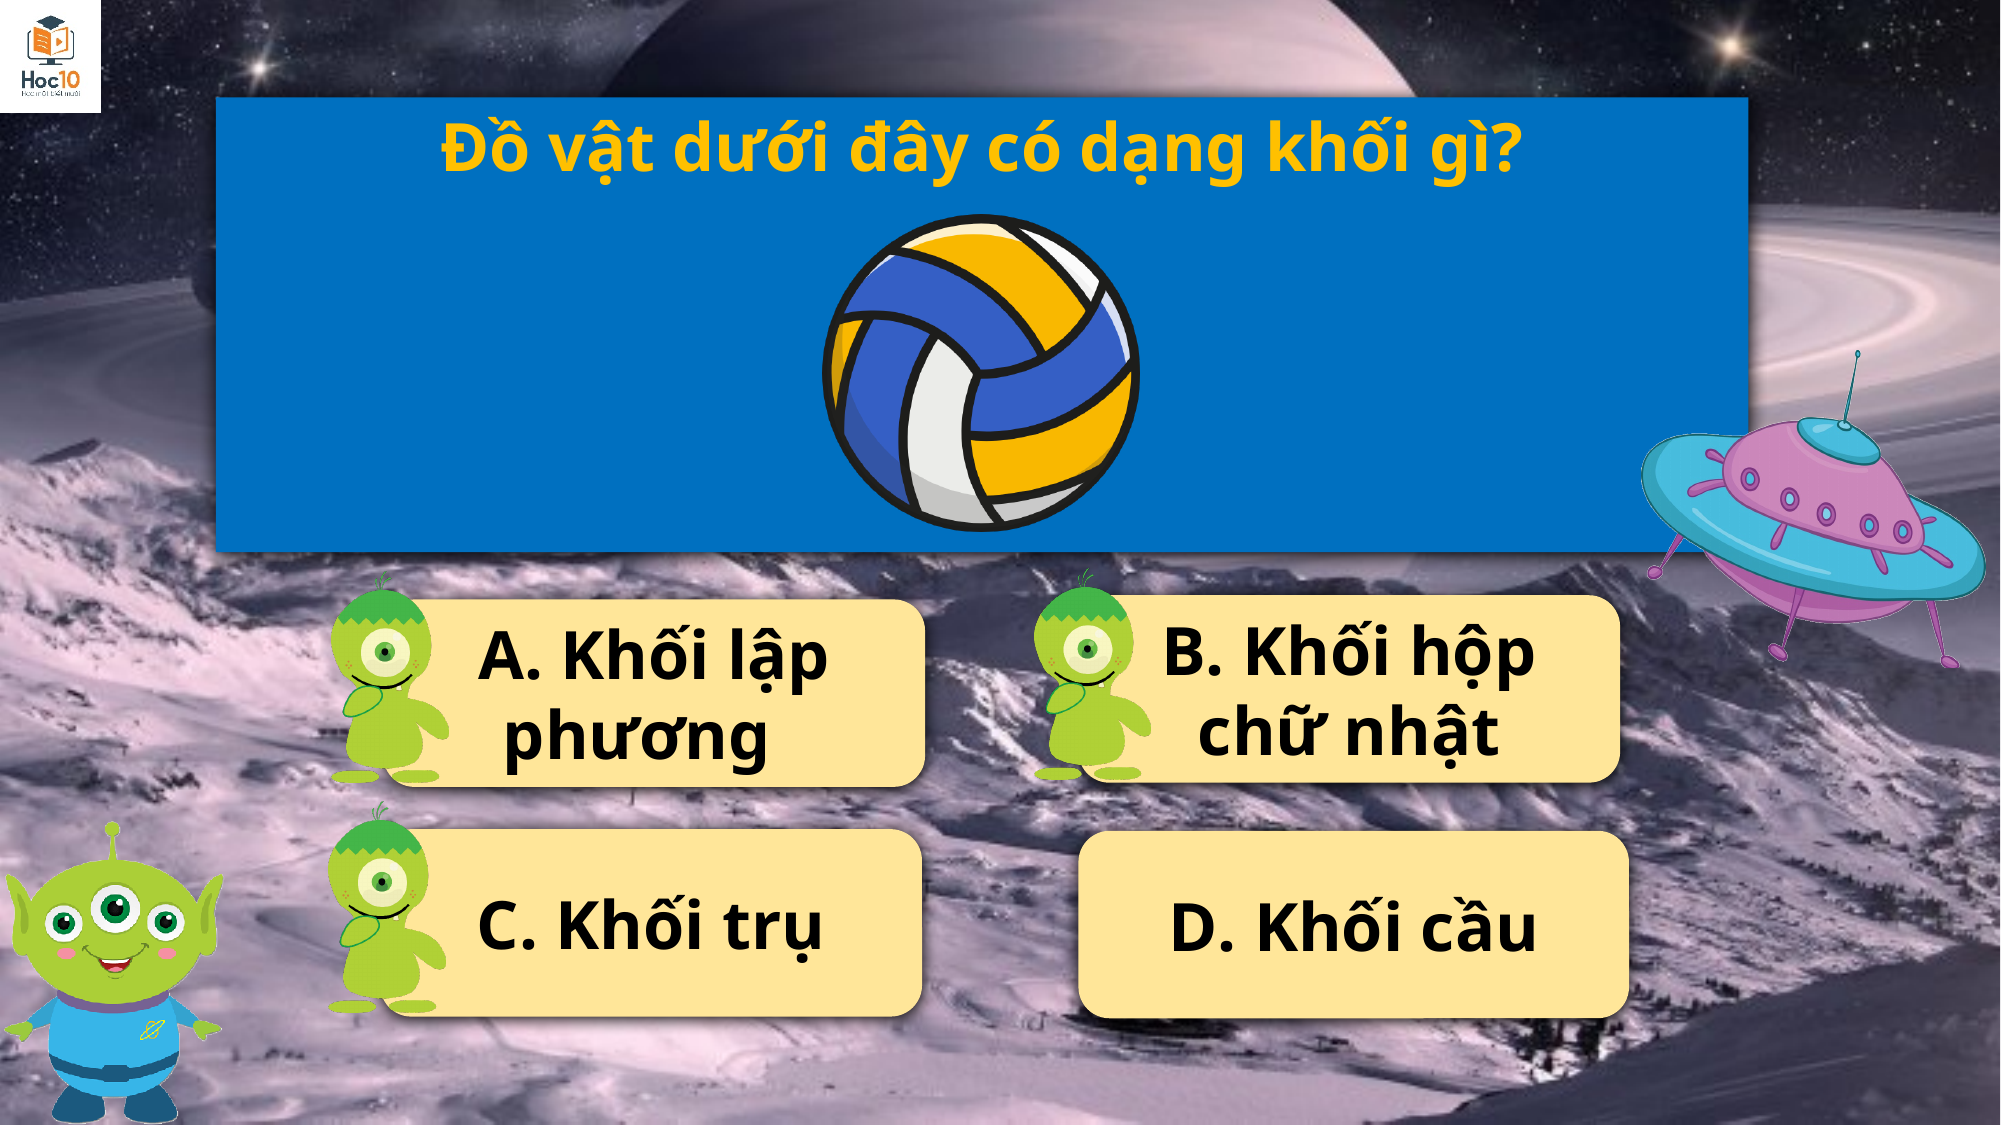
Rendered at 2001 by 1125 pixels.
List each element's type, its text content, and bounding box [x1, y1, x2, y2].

text_box A. Khối lập phương [397, 598, 927, 788]
text_box B. Khối hộp chữ nhật [1094, 594, 1622, 784]
picture [0, 0, 2001, 1125]
text_box Đồ vật dưới đây có dạng khối gì? [215, 97, 1749, 553]
text_box C. Khối trụ [394, 828, 924, 1018]
text_box D. Khối cầu [1077, 829, 1631, 1020]
